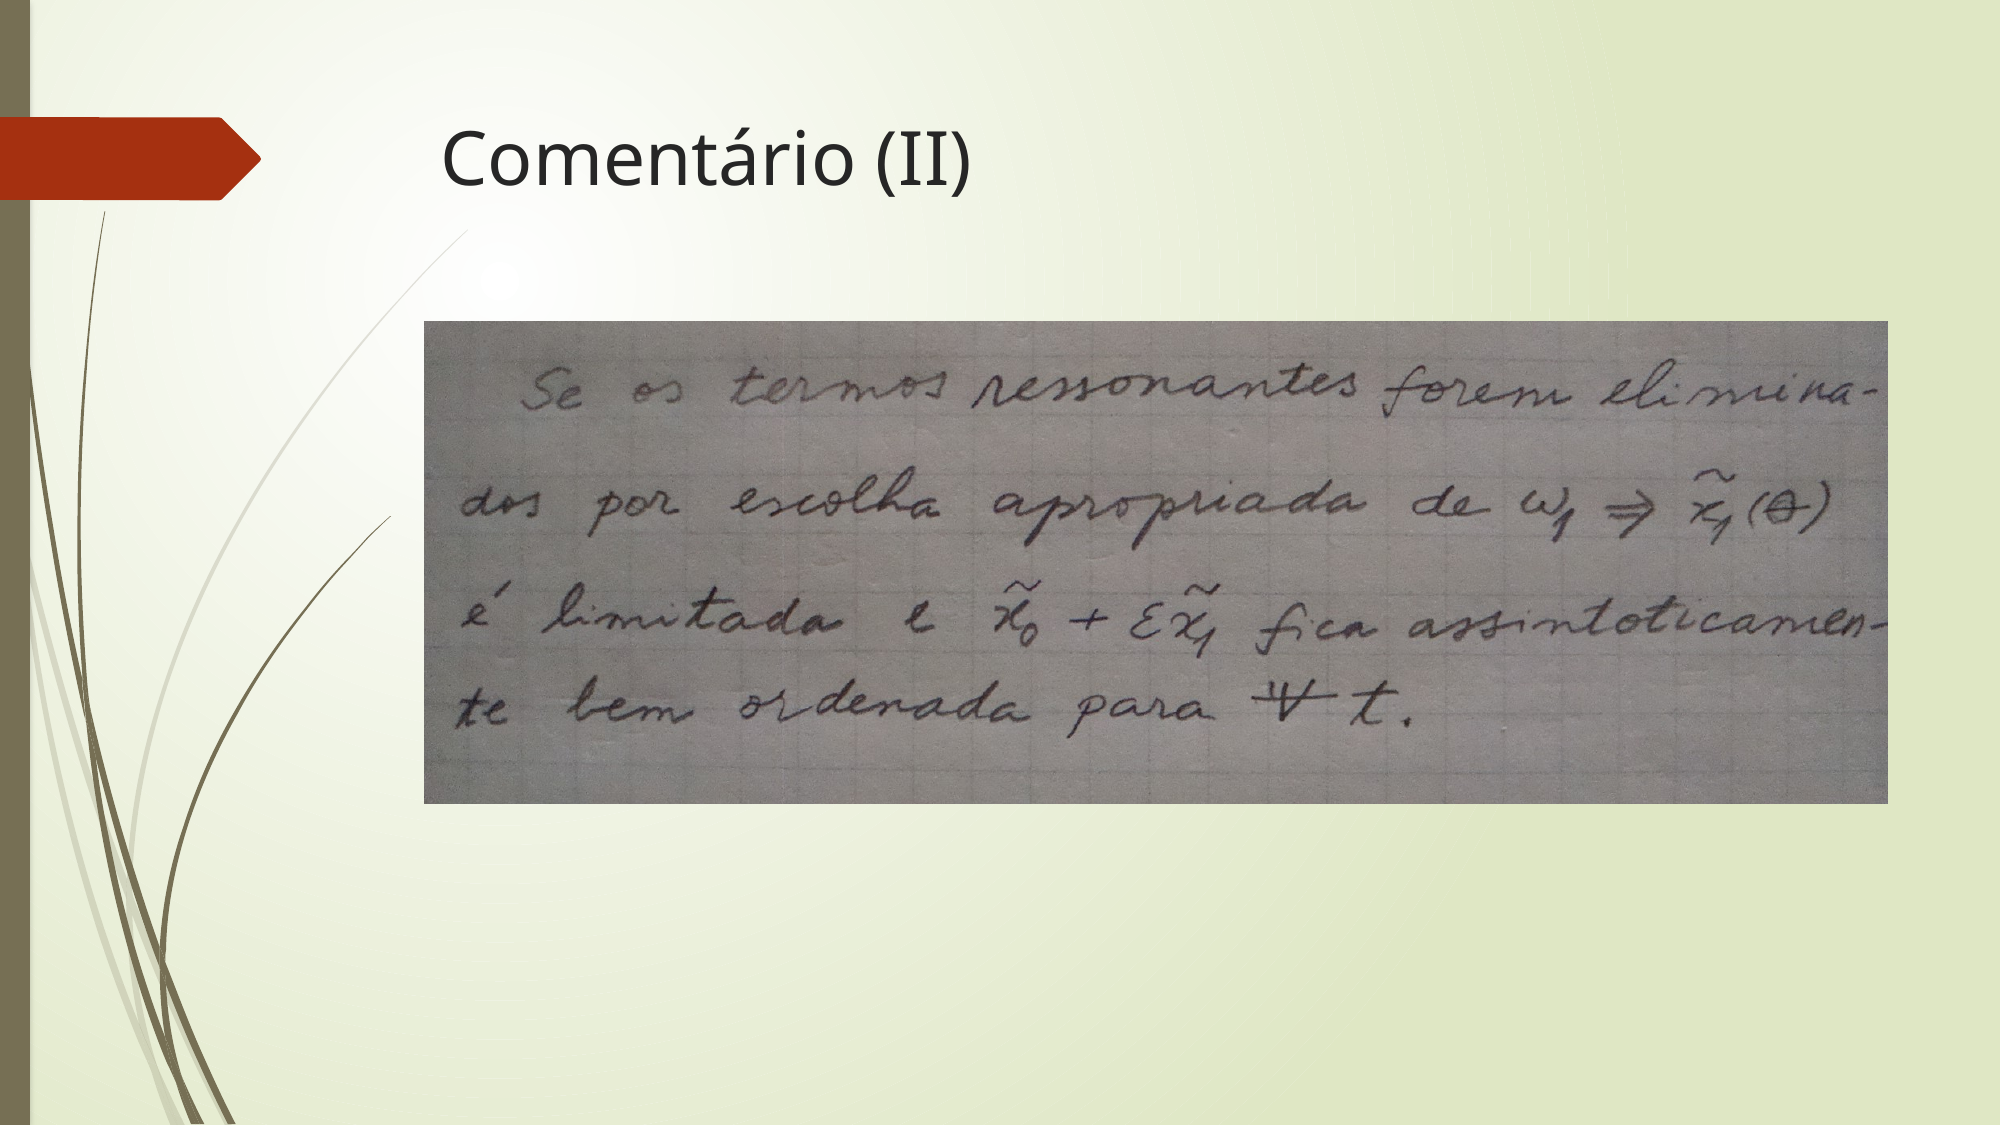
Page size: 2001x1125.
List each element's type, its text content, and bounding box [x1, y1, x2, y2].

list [424, 321, 1888, 804]
title Comentário (II) [425, 102, 1888, 313]
